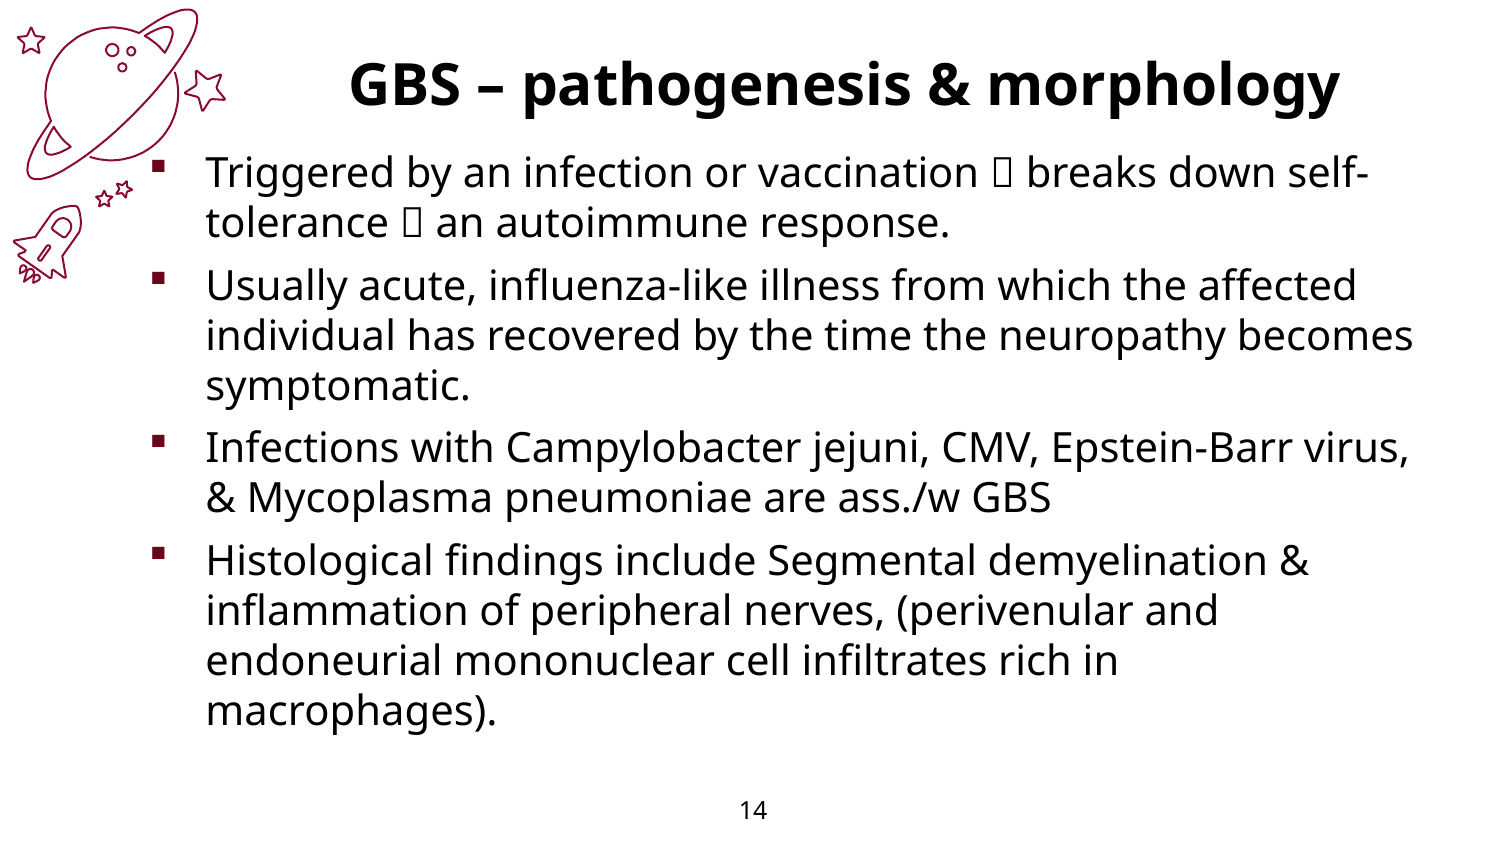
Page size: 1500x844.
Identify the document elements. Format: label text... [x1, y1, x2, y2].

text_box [27, 9, 198, 180]
text_box Triggered by an infection or vaccination  breaks down self-tolerance  an autoimmune response. Usually acute, influenza-like illness from which the affected individual has recovered by the time the neuropathy becomes symptomatic. Infections with Campylobacter jejuni, CMV, Epstein-Barr virus, & Mycoplasma pneumoniae are ass./w GBS Histological findings include Segmental demyelination & inflammation of peripheral nerves, (perivenular and endoneurial mononuclear cell infiltrates rich in macrophages). [134, 138, 1437, 742]
title GBS – pathogenesis & morphology [207, 0, 1483, 164]
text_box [14, 209, 86, 281]
slide_number 14 [6, 779, 1500, 844]
